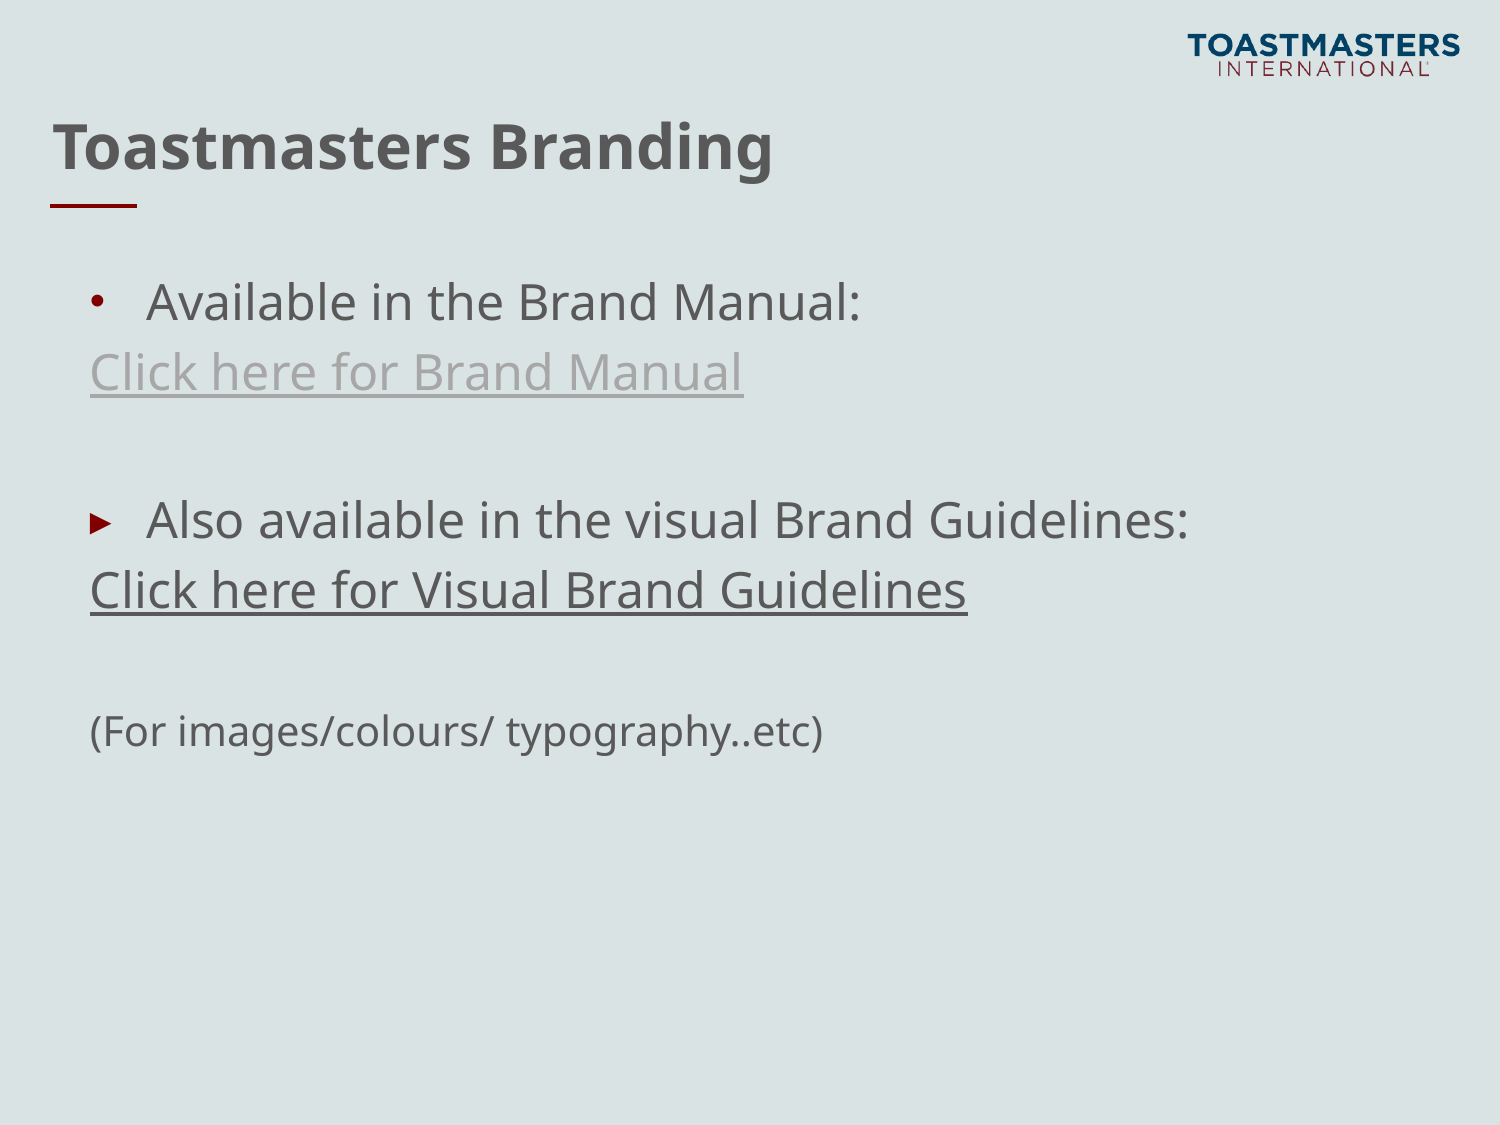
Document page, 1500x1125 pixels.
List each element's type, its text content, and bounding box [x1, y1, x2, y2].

title Toastmasters Branding [37, 99, 1388, 225]
picture [1175, 18, 1473, 87]
text_box Available in the Brand Manual: Click here for Brand Manual Also available in the visual Brand Guidelines: Click here for Visual Brand Guidelines (For images/colours/ typography..etc) [74, 263, 1425, 913]
